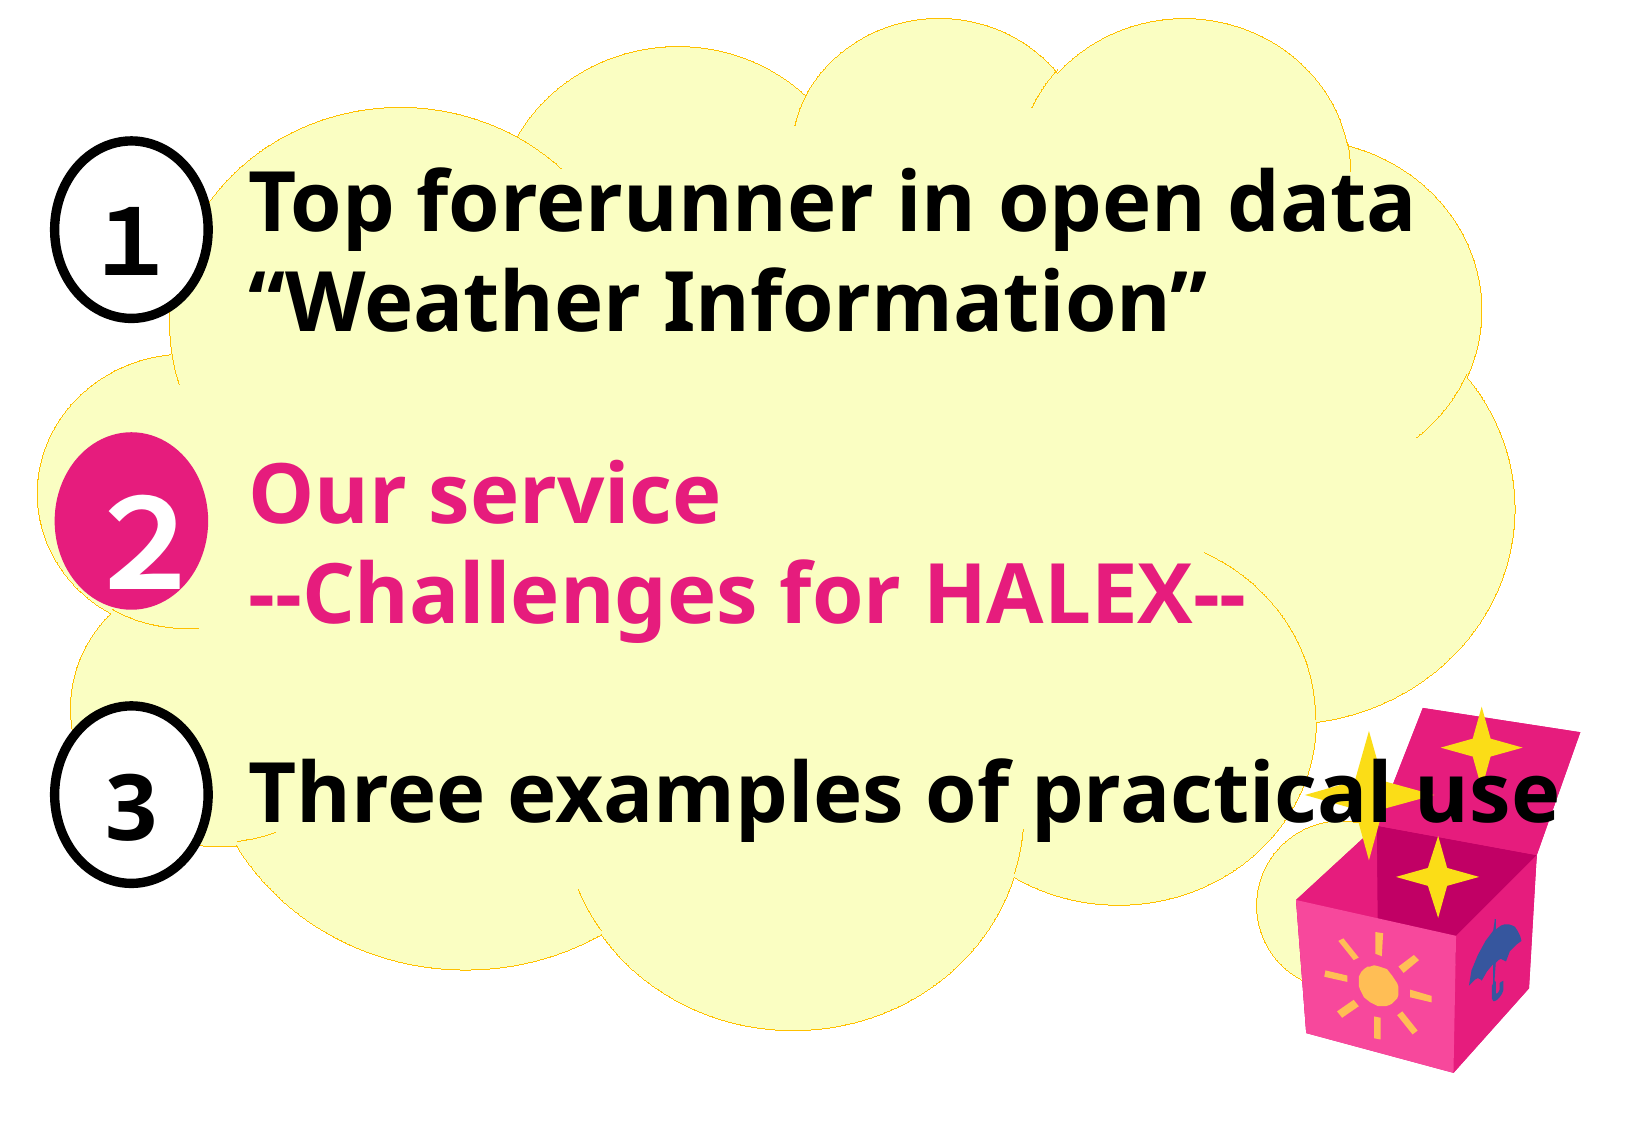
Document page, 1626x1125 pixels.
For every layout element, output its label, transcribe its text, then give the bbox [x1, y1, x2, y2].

text_box [237, 847, 1263, 1031]
text_box [278, 18, 1347, 140]
text_box Our service --Challenges for HALEX-- [233, 432, 1581, 648]
text_box Three examples of practical use [233, 731, 1290, 847]
text_box 3 [54, 705, 209, 884]
text_box [1256, 847, 1290, 973]
text_box [37, 174, 1500, 847]
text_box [1295, 706, 1581, 1074]
text_box Top forerunner in open data “Weather Information” [233, 140, 1581, 356]
text_box ２ [54, 432, 209, 610]
text_box １ [54, 140, 209, 319]
